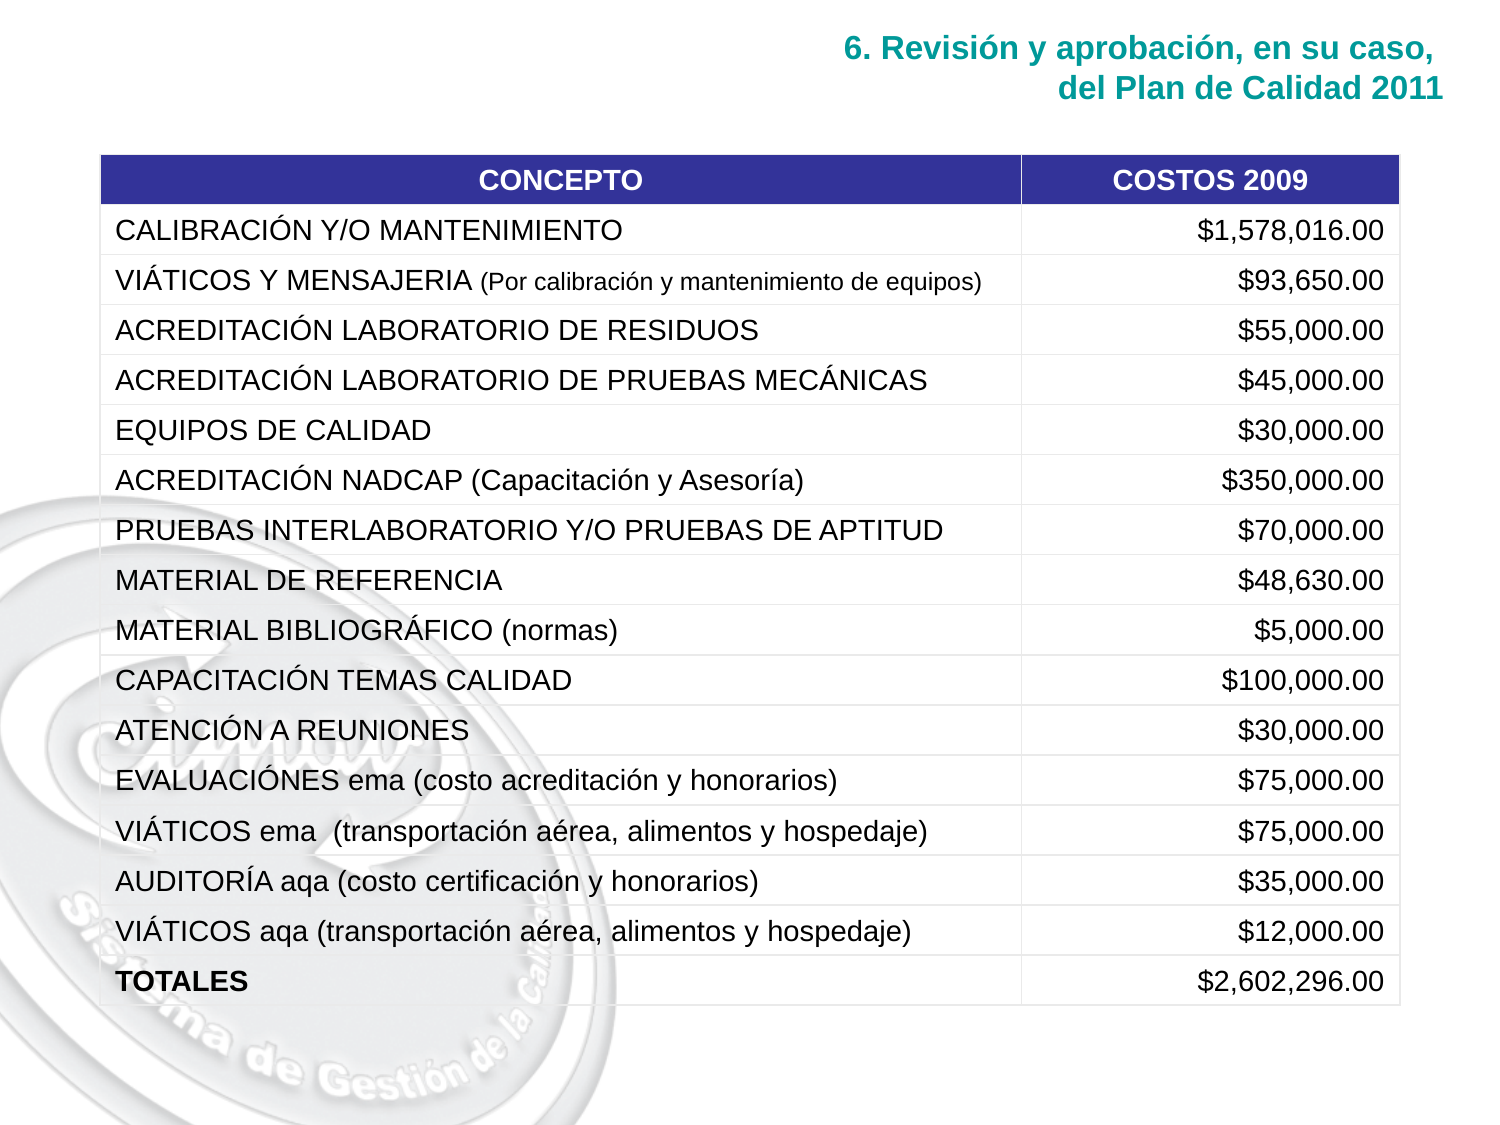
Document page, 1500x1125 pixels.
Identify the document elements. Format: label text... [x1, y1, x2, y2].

table_cell $30,000.00 [1022, 405, 1399, 454]
table_cell CAPACITACIÓN TEMAS CALIDAD [101, 656, 1021, 704]
table_cell PRUEBAS INTERLABORATORIO Y/O PRUEBAS DE APTITUD [101, 505, 1021, 554]
table_cell TOTALES [101, 956, 1021, 1004]
table_cell VIÁTICOS ema (transportación aérea, alimentos y hospedaje) [101, 806, 1021, 854]
table_cell $75,000.00 [1022, 806, 1399, 854]
table_cell ACREDITACIÓN LABORATORIO DE PRUEBAS MECÁNICAS [101, 355, 1021, 404]
table_cell ACREDITACIÓN LABORATORIO DE RESIDUOS [101, 305, 1021, 354]
table_cell CALIBRACIÓN Y/O MANTENIMIENTO [101, 205, 1021, 254]
table_cell $1,578,016.00 [1022, 205, 1399, 254]
table_cell $55,000.00 [1022, 305, 1399, 354]
table_cell $45,000.00 [1022, 355, 1399, 404]
table_cell $35,000.00 [1022, 856, 1399, 904]
table_cell MATERIAL DE REFERENCIA [101, 555, 1021, 604]
table_cell $70,000.00 [1022, 505, 1399, 554]
table_cell $100,000.00 [1022, 656, 1399, 704]
table_cell $2,602,296.00 [1022, 956, 1399, 1004]
text_box 6. Revisión y aprobación, en su caso, del Plan de Calidad 2011 [159, 18, 1459, 114]
table_cell EQUIPOS DE CALIDAD [101, 405, 1021, 454]
table_cell EVALUACIÓNES ema (costo acreditación y honorarios) [101, 756, 1021, 804]
table_cell VIÁTICOS aqa (transportación aérea, alimentos y hospedaje) [101, 906, 1021, 954]
table_cell $30,000.00 [1022, 706, 1399, 754]
table_cell ACREDITACIÓN NADCAP (Capacitación y Asesoría) [101, 455, 1021, 504]
table_cell AUDITORÍA aqa (costo certificación y honorarios) [101, 856, 1021, 904]
picture [0, 491, 621, 1125]
table_cell $350,000.00 [1022, 455, 1399, 504]
table_cell $5,000.00 [1022, 605, 1399, 654]
table_cell VIÁTICOS Y MENSAJERIA (Por calibración y mantenimiento de equipos) [101, 255, 1021, 304]
table_cell $93,650.00 [1022, 255, 1399, 304]
table_header COSTOS 2009 [1022, 155, 1399, 204]
table_header CONCEPTO [101, 155, 1021, 204]
table_cell $75,000.00 [1022, 756, 1399, 804]
table_cell ATENCIÓN A REUNIONES [101, 706, 1021, 754]
table_cell MATERIAL BIBLIOGRÁFICO (normas) [101, 605, 1021, 654]
table_cell $12,000.00 [1022, 906, 1399, 954]
table_cell $48,630.00 [1022, 555, 1399, 604]
